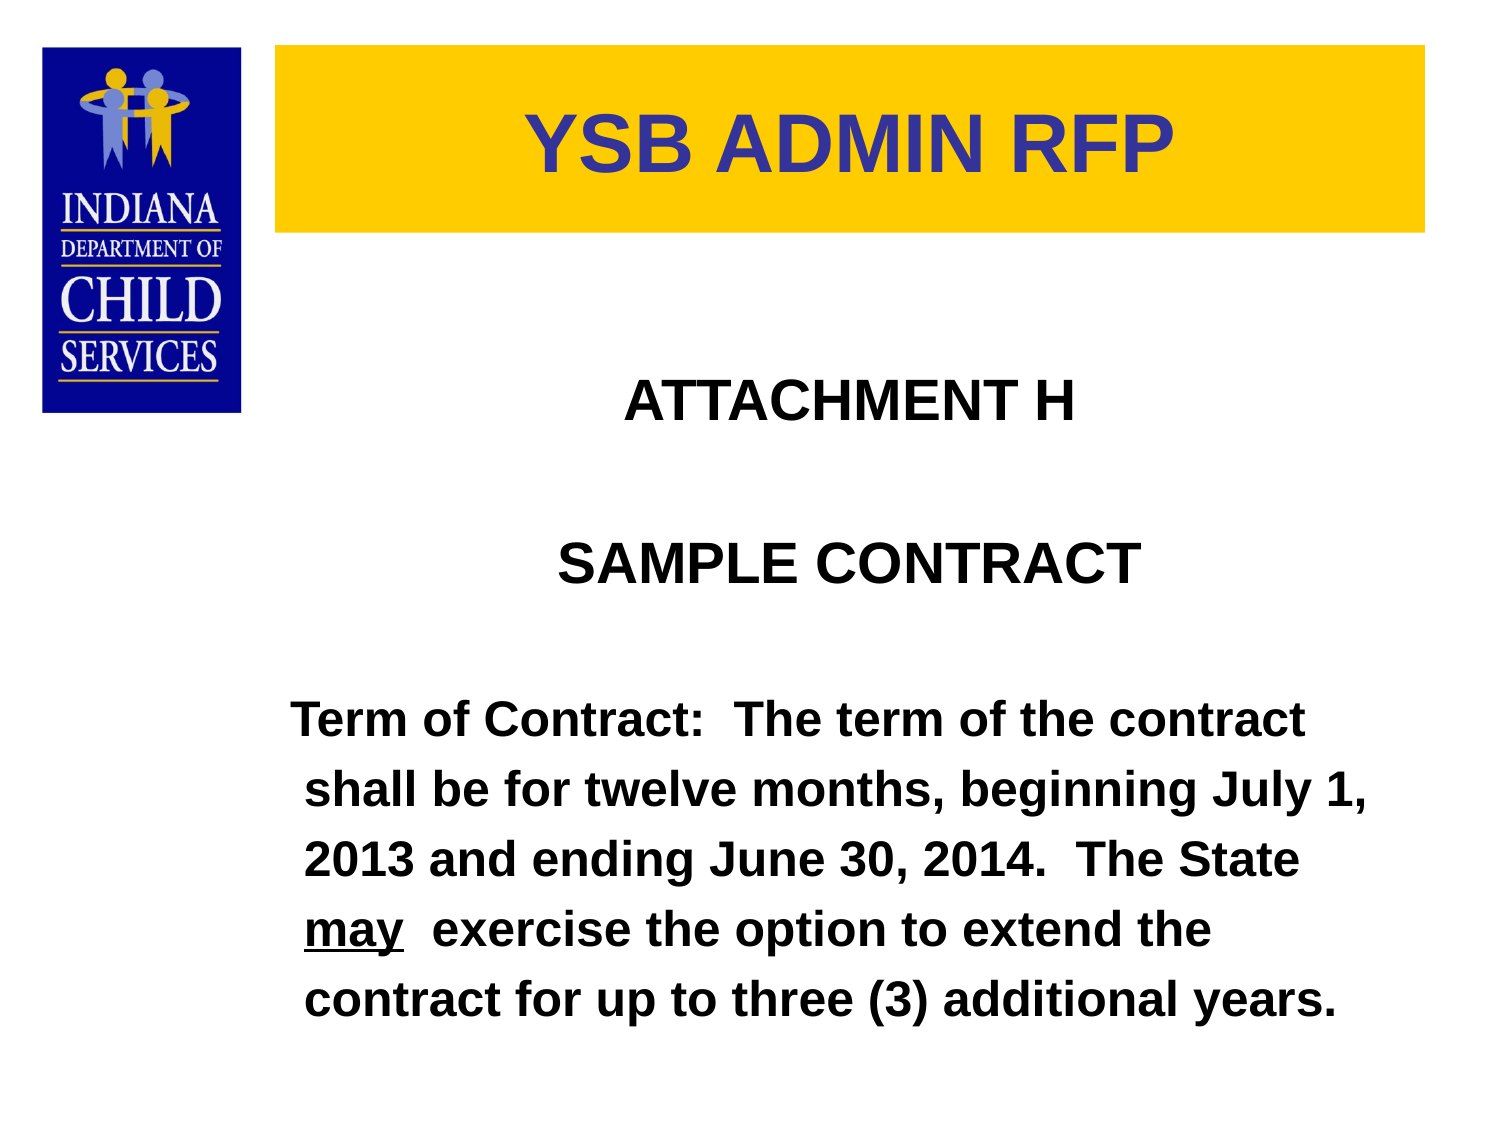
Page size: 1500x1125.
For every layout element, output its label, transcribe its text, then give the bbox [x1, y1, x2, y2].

picture [37, 43, 247, 426]
title YSB ADMIN RFP [274, 44, 1426, 233]
list ATTACHMENT H SAMPLE CONTRACT Term of Contract: The term of the contract shall be for twelve months, beginning July 1, 2013 and ending June 30, 2014. The State may exercise the option to extend the contract for up to three (3) additional years. [274, 262, 1426, 1063]
